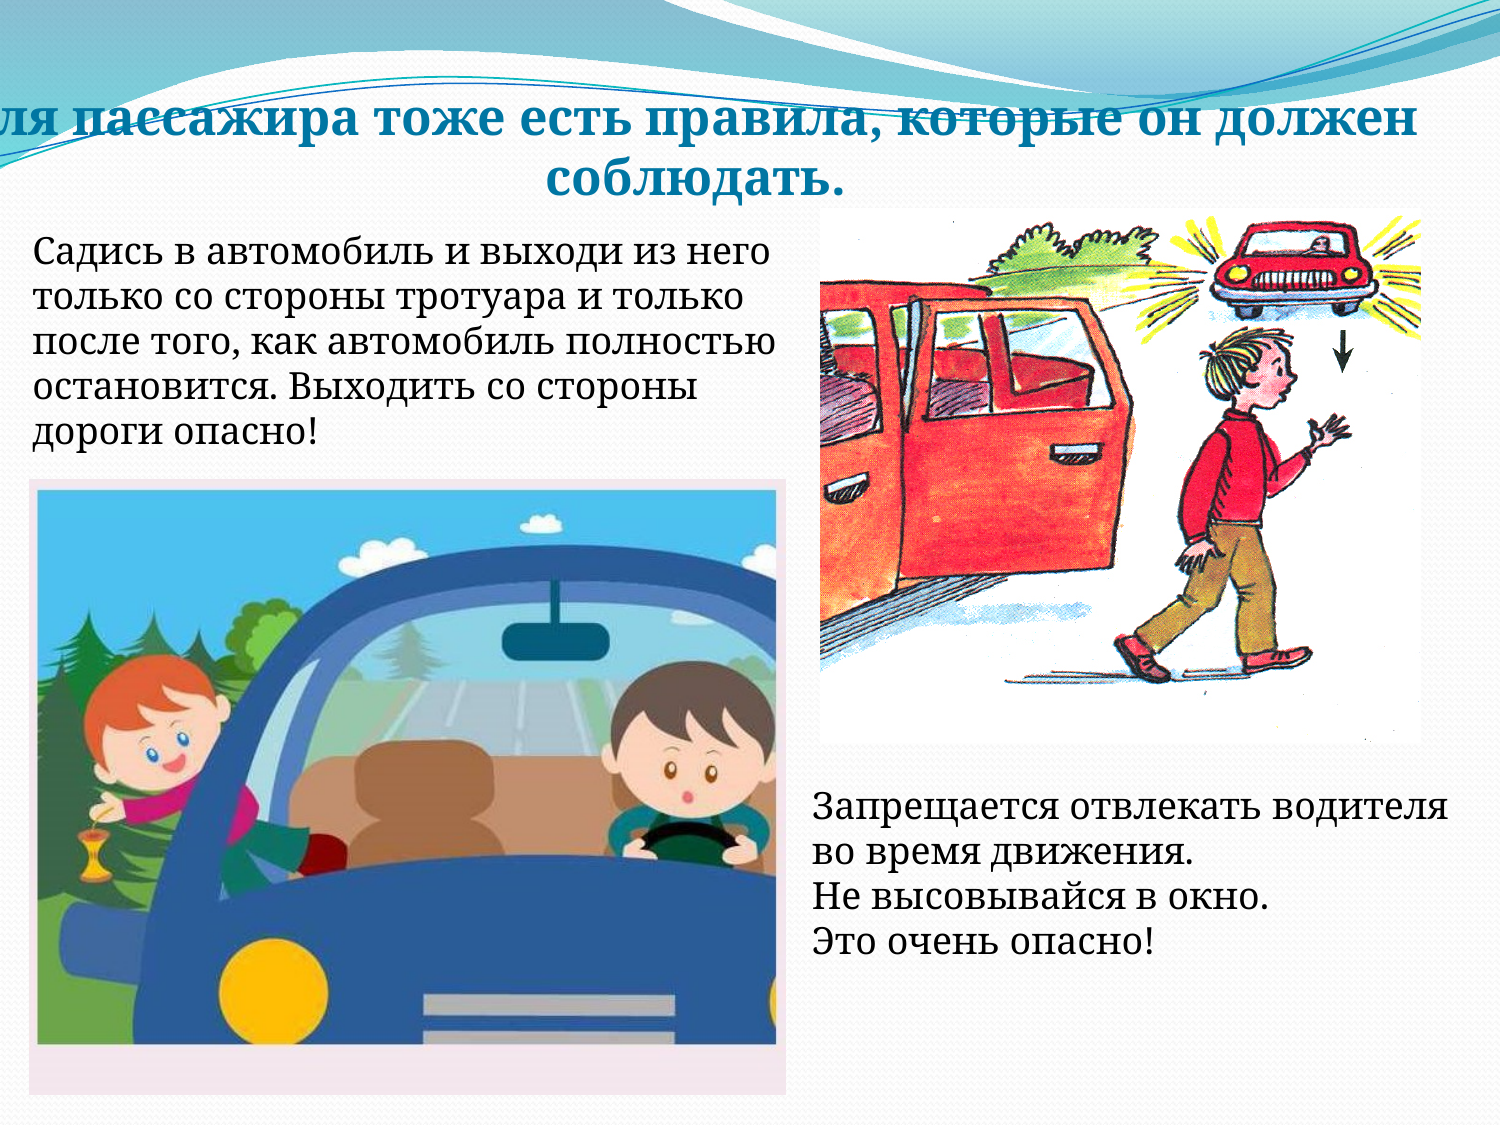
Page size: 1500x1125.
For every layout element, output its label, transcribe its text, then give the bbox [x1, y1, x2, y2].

picture [29, 479, 787, 1096]
text_box Для пассажира тоже есть правила, которые он должен соблюдать. [0, 78, 1447, 213]
text_box Запрещается отвлекать водителя во время движения. Не высовывайся в окно. Это очень опасно! [797, 775, 1500, 970]
text_box Садись в автомобиль и выходи из него только со стороны тротуара и только после того, как автомобиль полностью остановится. Выходить со стороны дороги опасно! [17, 219, 813, 460]
picture [820, 207, 1421, 743]
